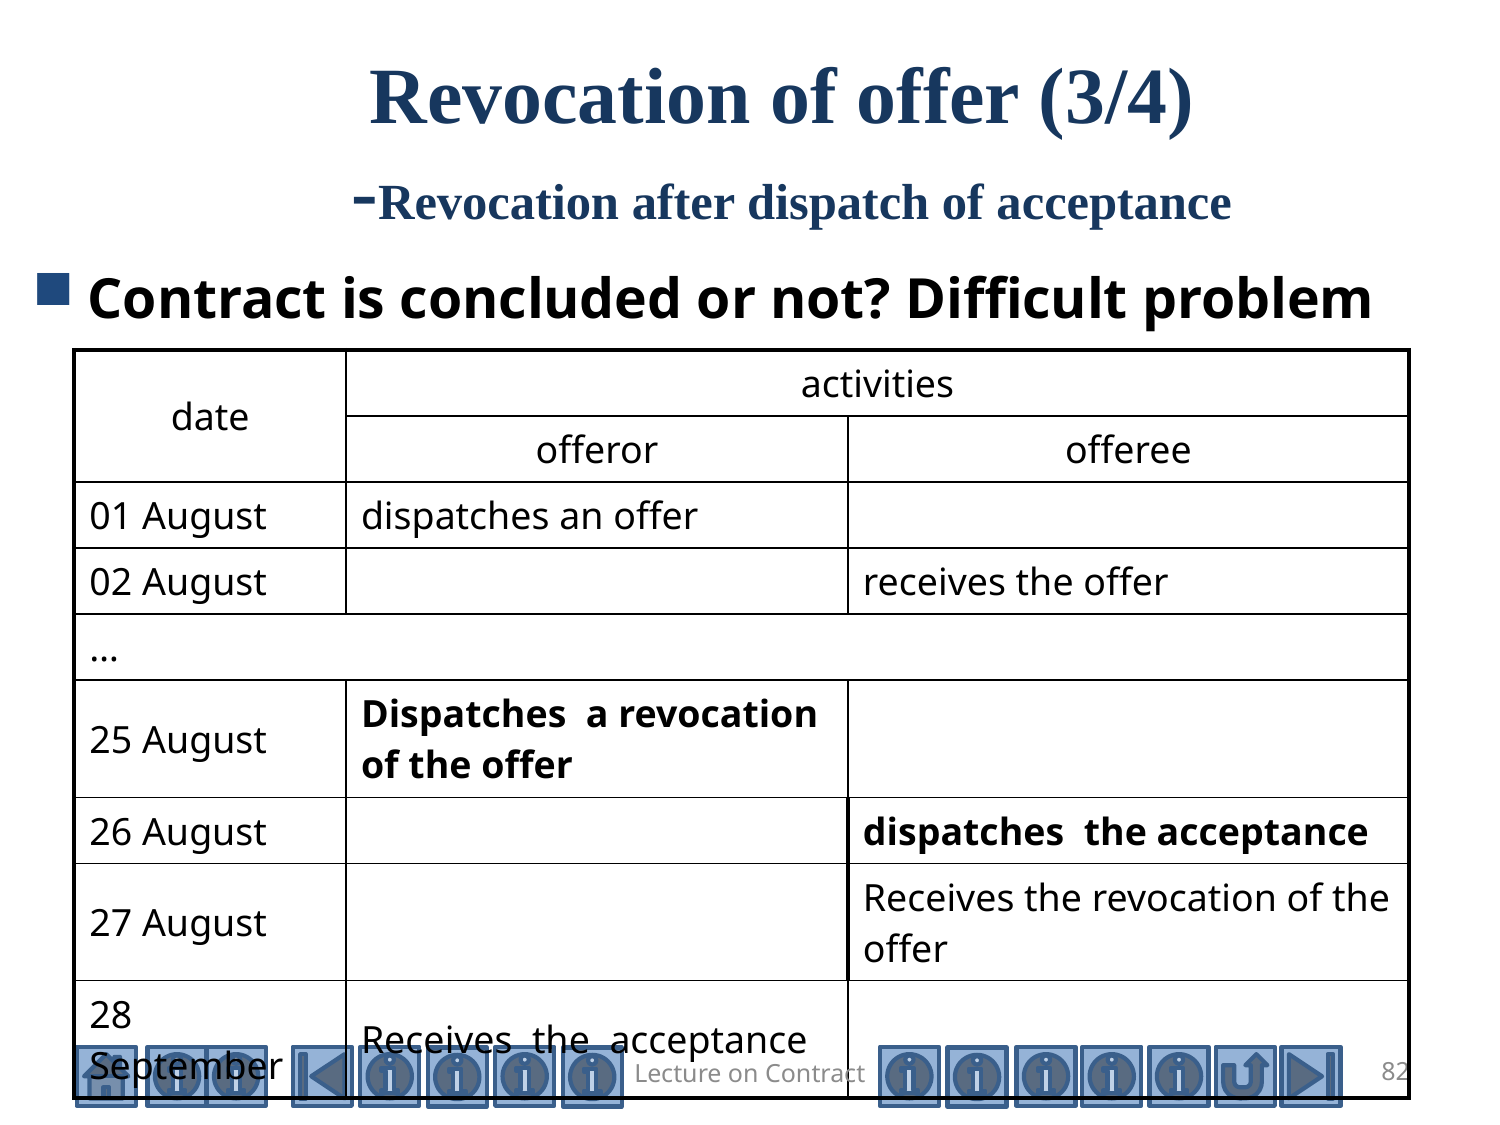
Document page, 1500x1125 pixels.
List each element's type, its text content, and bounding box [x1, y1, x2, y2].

table_cell [849, 483, 1407, 547]
table_cell 26 August [76, 798, 345, 863]
list Contract is concluded or not? Difficult problem [17, 255, 1483, 350]
table_header date [76, 352, 345, 481]
table_cell [347, 798, 846, 863]
table_cell Dispatches a revocation of the offer [347, 681, 847, 797]
slide_number 82 [1074, 1042, 1425, 1103]
table_cell 02 August [76, 549, 345, 613]
table_cell [849, 981, 1407, 1096]
table_cell Receives the acceptance [347, 981, 847, 1096]
table_cell [347, 864, 846, 980]
table_cell offeror [347, 417, 847, 481]
table_cell 28 September [76, 981, 345, 1096]
table_cell offeree [849, 417, 1407, 481]
table_cell dispatches the acceptance [850, 798, 1407, 863]
table_cell 27 August [76, 864, 345, 980]
table_cell Receives the revocation of the offer [850, 864, 1407, 980]
table_cell [849, 681, 1407, 797]
footer Lecture on Contract [512, 1042, 988, 1103]
table_cell [347, 549, 847, 613]
table_cell 25 August [76, 681, 345, 797]
table_cell 01 August [76, 483, 345, 547]
table_cell dispatches an offer [347, 483, 847, 547]
title Revocation of offer (3/4) -Revocation after dispatch of acceptance [188, 35, 1376, 244]
table_cell receives the offer [849, 549, 1407, 613]
table_header activities [347, 352, 1407, 415]
table_cell … [76, 615, 1407, 679]
